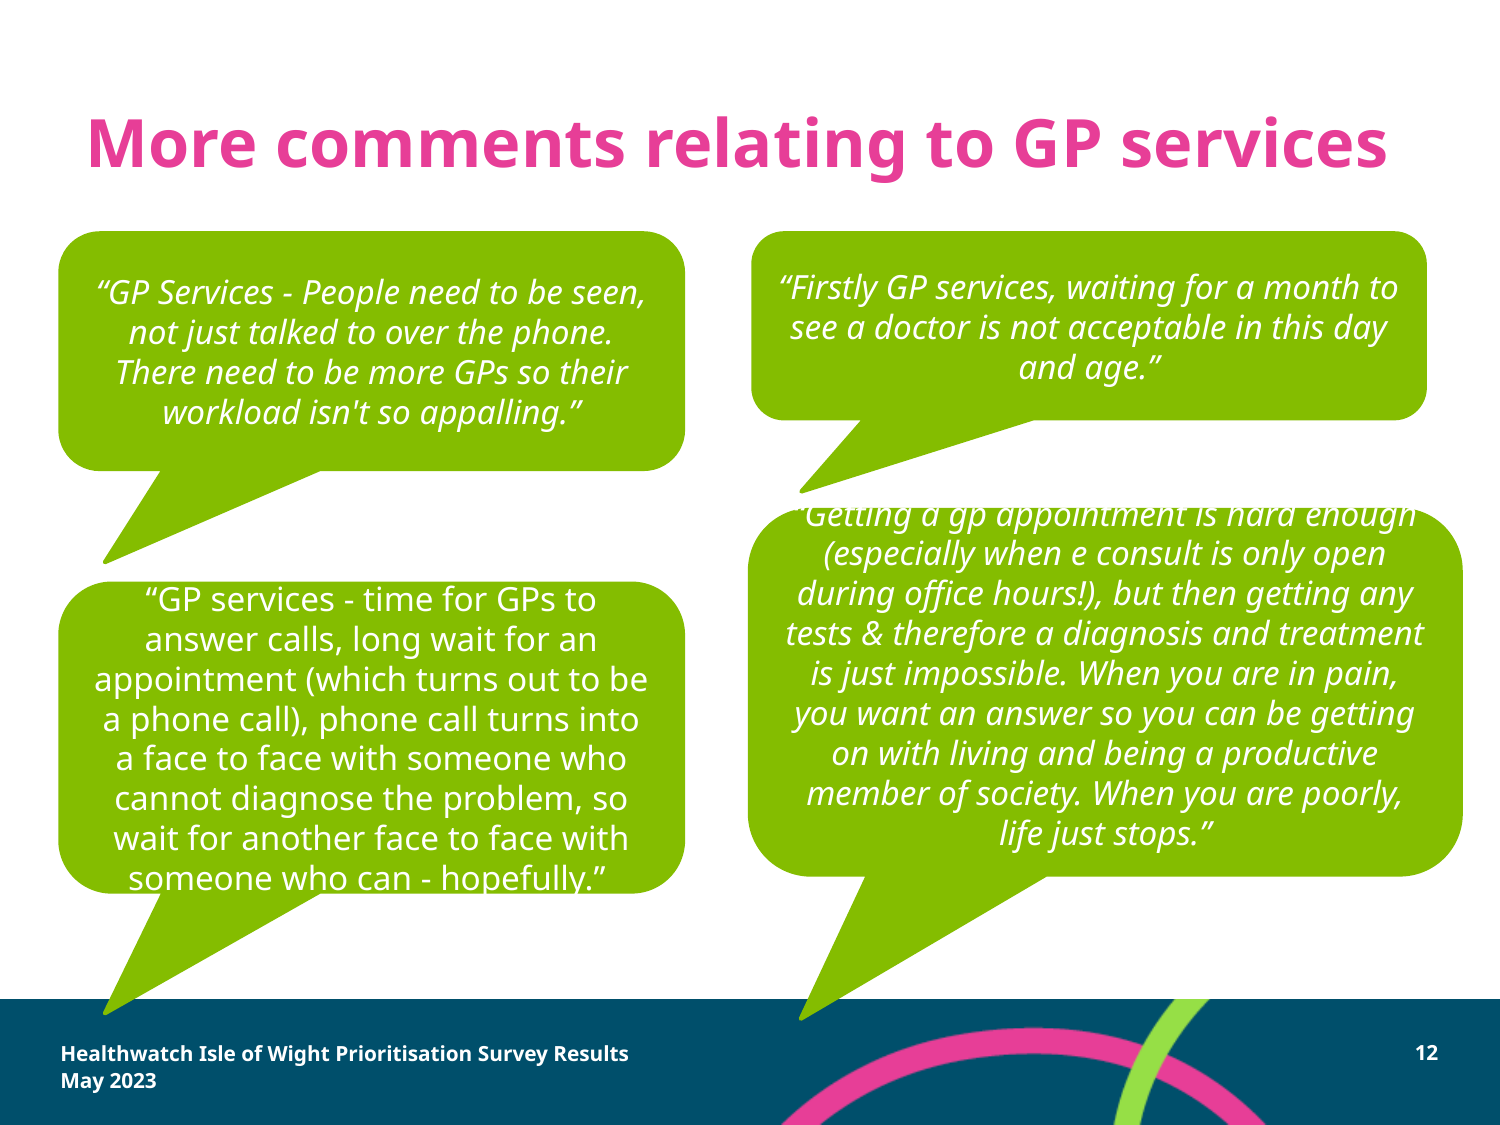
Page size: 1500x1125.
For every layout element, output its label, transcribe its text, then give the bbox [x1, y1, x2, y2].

title More comments relating to GP services [85, 101, 1422, 178]
footer Healthwatch Isle of Wight Prioritisation Survey Results May 2023 [60, 1038, 651, 1098]
text_box [374, 350, 1125, 411]
text_box “Firstly GP services, waiting for a month to see a doctor is not acceptable in this day and age.” [751, 231, 1427, 494]
text_box “GP services - time for GPs to answer calls, long wait for an appointment (which turns out to be a phone call), phone call turns into a face to face with someone who cannot diagnose the problem, so wait for another face to face with someone who can - hopefully.” [58, 581, 686, 1016]
text_box “GP Services - People need to be seen, not just talked to over the phone. There need to be more GPs so their workload isn't so appalling.” [58, 231, 686, 565]
picture [782, 999, 1266, 1125]
slide_number 12 [1349, 1039, 1439, 1076]
text_box “Getting a gp appointment is hard enough (especially when e consult is only open during office hours!), but then getting any tests & therefore a diagnosis and treatment is just impossible. When you are in pain, you want an answer so you can be getting on with living and being a productive member of society. When you are poorly, life just stops.” [747, 507, 1463, 1021]
